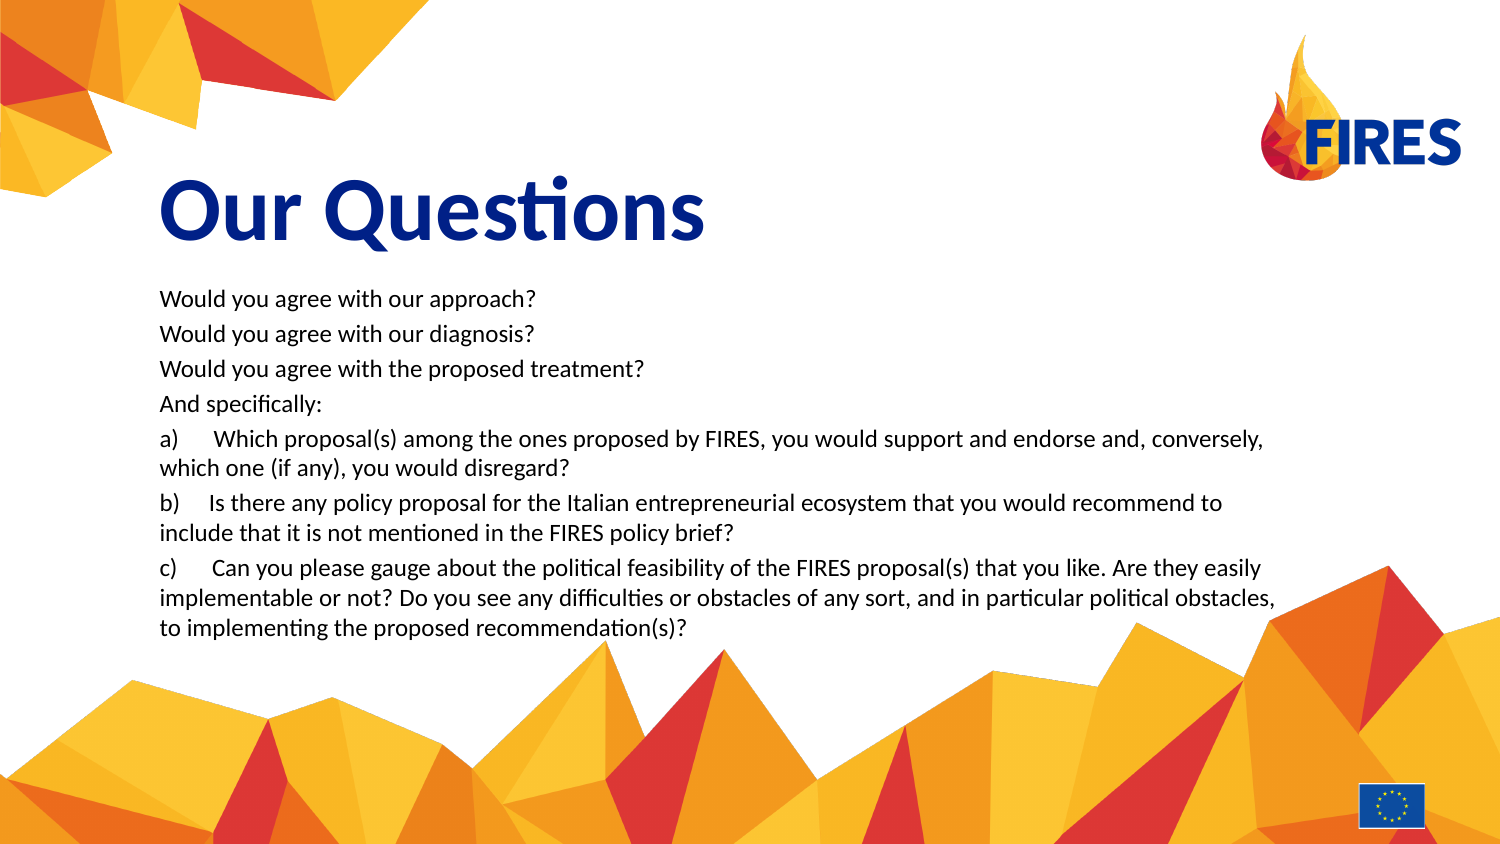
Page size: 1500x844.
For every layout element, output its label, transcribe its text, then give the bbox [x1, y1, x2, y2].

list Would you agree with our approach? Would you agree with our diagnosis? Would you agree with the proposed treatment? And specifically: a) Which proposal(s) among the ones proposed by FIRES, you would support and endorse and, conversely, which one (if any), you would disregard? b) Is there any policy proposal for the Italian entrepreneurial ecosystem that you would recommend to include that it is not mentioned in the FIRES policy brief? c) Can you please gauge about the political feasibility of the FIRES proposal(s) that you like. Are they easily implementable or not? Do you see any difficulties or obstacles of any sort, and in particular political obstacles, to implementing the proposed recommendation(s)? [144, 274, 1300, 485]
picture [0, 516, 1500, 844]
picture [0, 0, 672, 272]
title Our Questions [144, 80, 1300, 274]
picture [1257, 33, 1465, 185]
